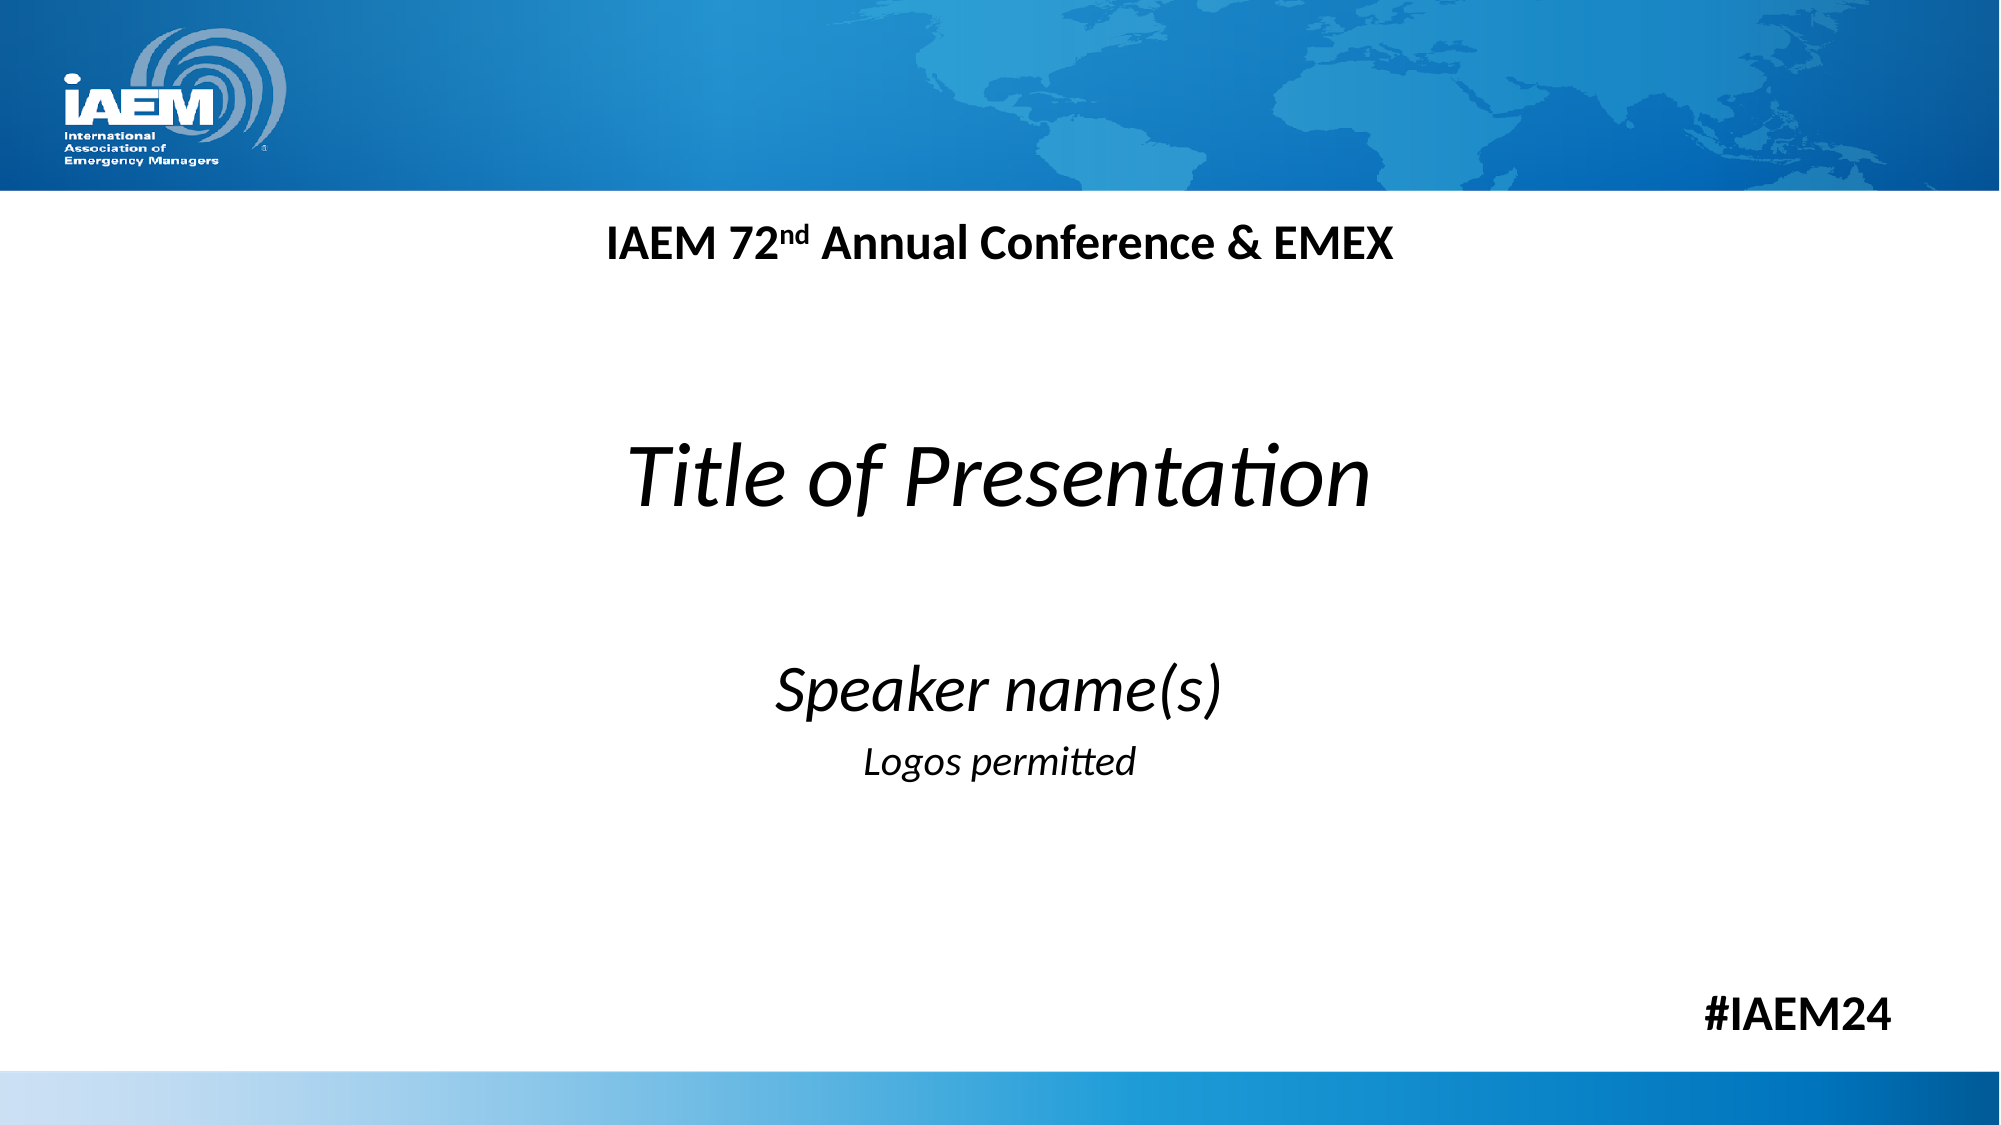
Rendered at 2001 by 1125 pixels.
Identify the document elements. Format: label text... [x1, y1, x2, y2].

text_box IAEM 72nd Annual Conference & EMEX [266, 201, 1734, 277]
picture [0, 0, 2000, 1125]
text_box #IAEM24 [1689, 972, 2000, 1048]
title Title of Presentation [150, 349, 1850, 591]
subtitle Speaker name(s) Logos permitted [300, 637, 1700, 925]
